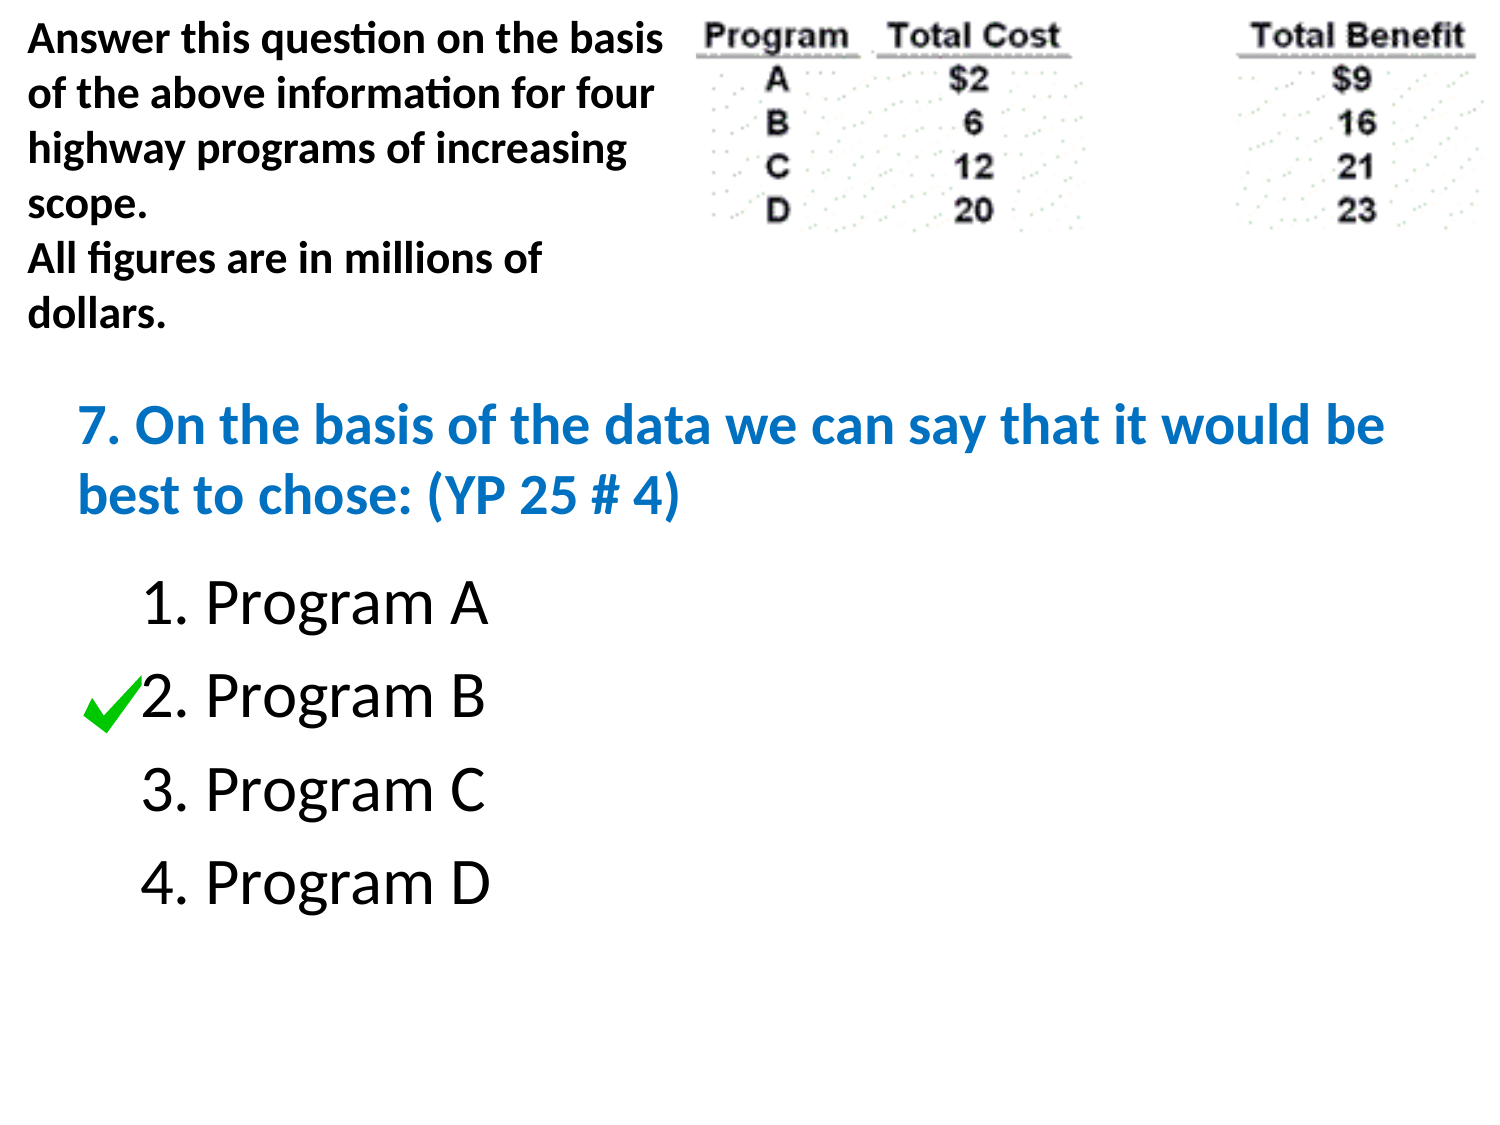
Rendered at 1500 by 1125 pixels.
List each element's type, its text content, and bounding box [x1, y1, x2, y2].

title 7. On the basis of the data we can say that it would be best to chose: (YP 25 # 4) [62, 375, 1450, 538]
text_box [81, 673, 144, 736]
list 1. Program A 2. Program B 3. Program C 4. Program D [125, 549, 613, 1093]
picture [695, 12, 1500, 251]
text_box Answer this question on the basis of the above information for four highway programs of increasing scope. All figures are in millions of dollars. [12, 0, 700, 345]
